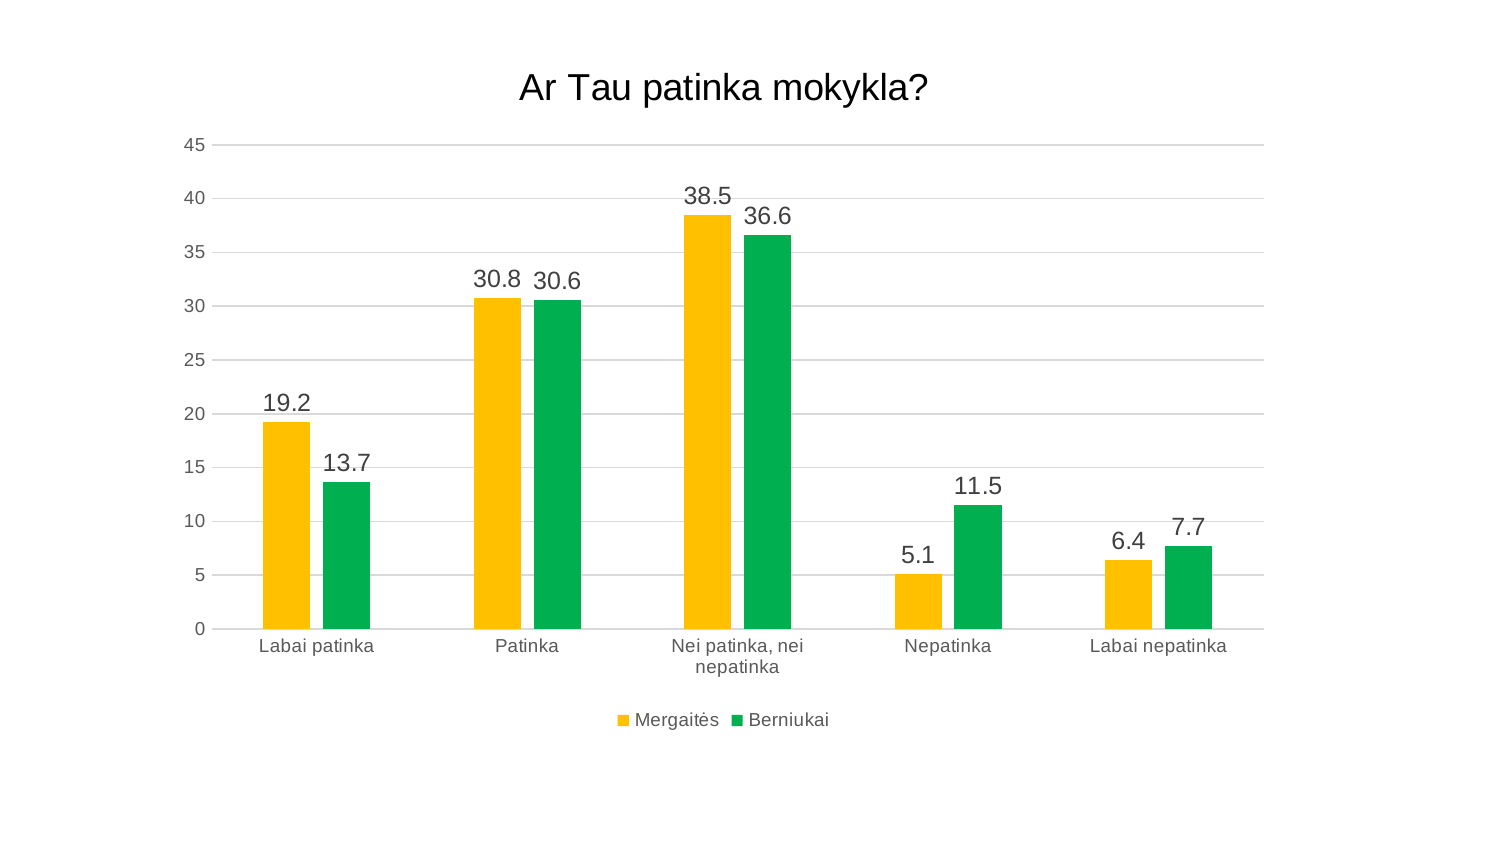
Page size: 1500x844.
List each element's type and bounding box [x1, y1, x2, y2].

chart [161, 32, 1287, 738]
